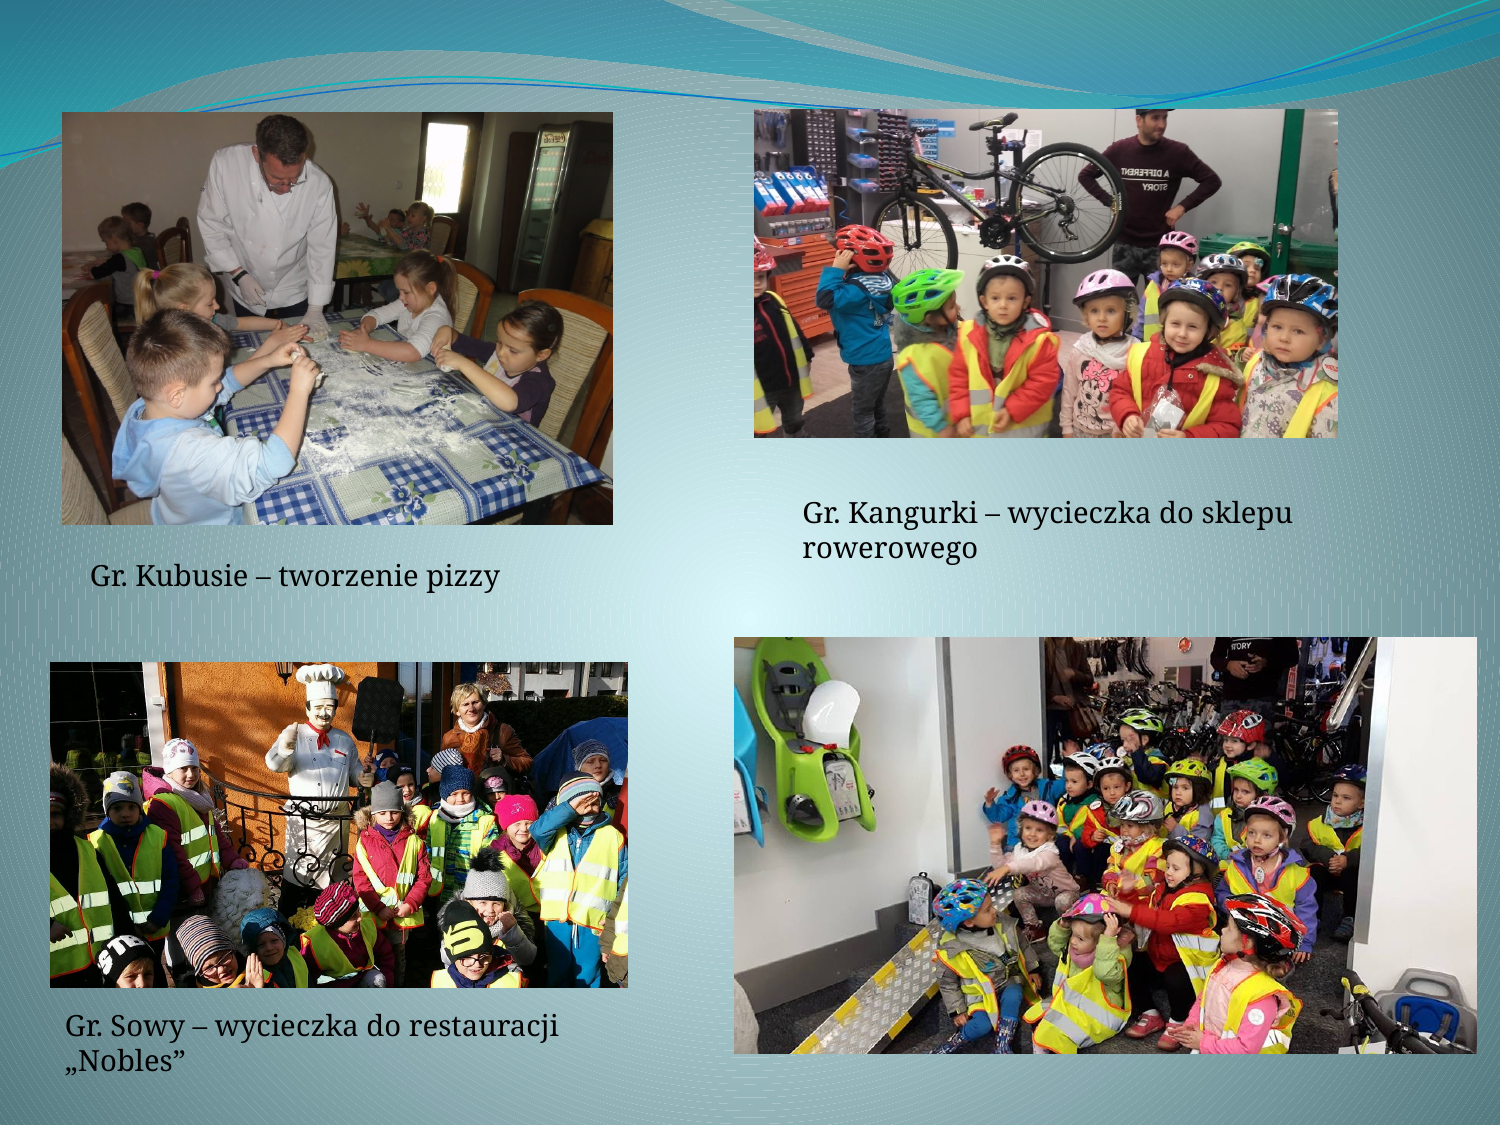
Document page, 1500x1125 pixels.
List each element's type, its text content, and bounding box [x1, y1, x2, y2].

text_box Gr. Sowy – wycieczka do restauracji „Nobles” [50, 999, 675, 1085]
text_box Gr. Kubusie – tworzenie pizzy [75, 549, 550, 600]
picture [49, 662, 628, 988]
text_box Gr. Kangurki – wycieczka do sklepu rowerowego [787, 487, 1388, 573]
picture [62, 112, 613, 526]
picture [753, 109, 1338, 438]
picture [734, 637, 1477, 1055]
